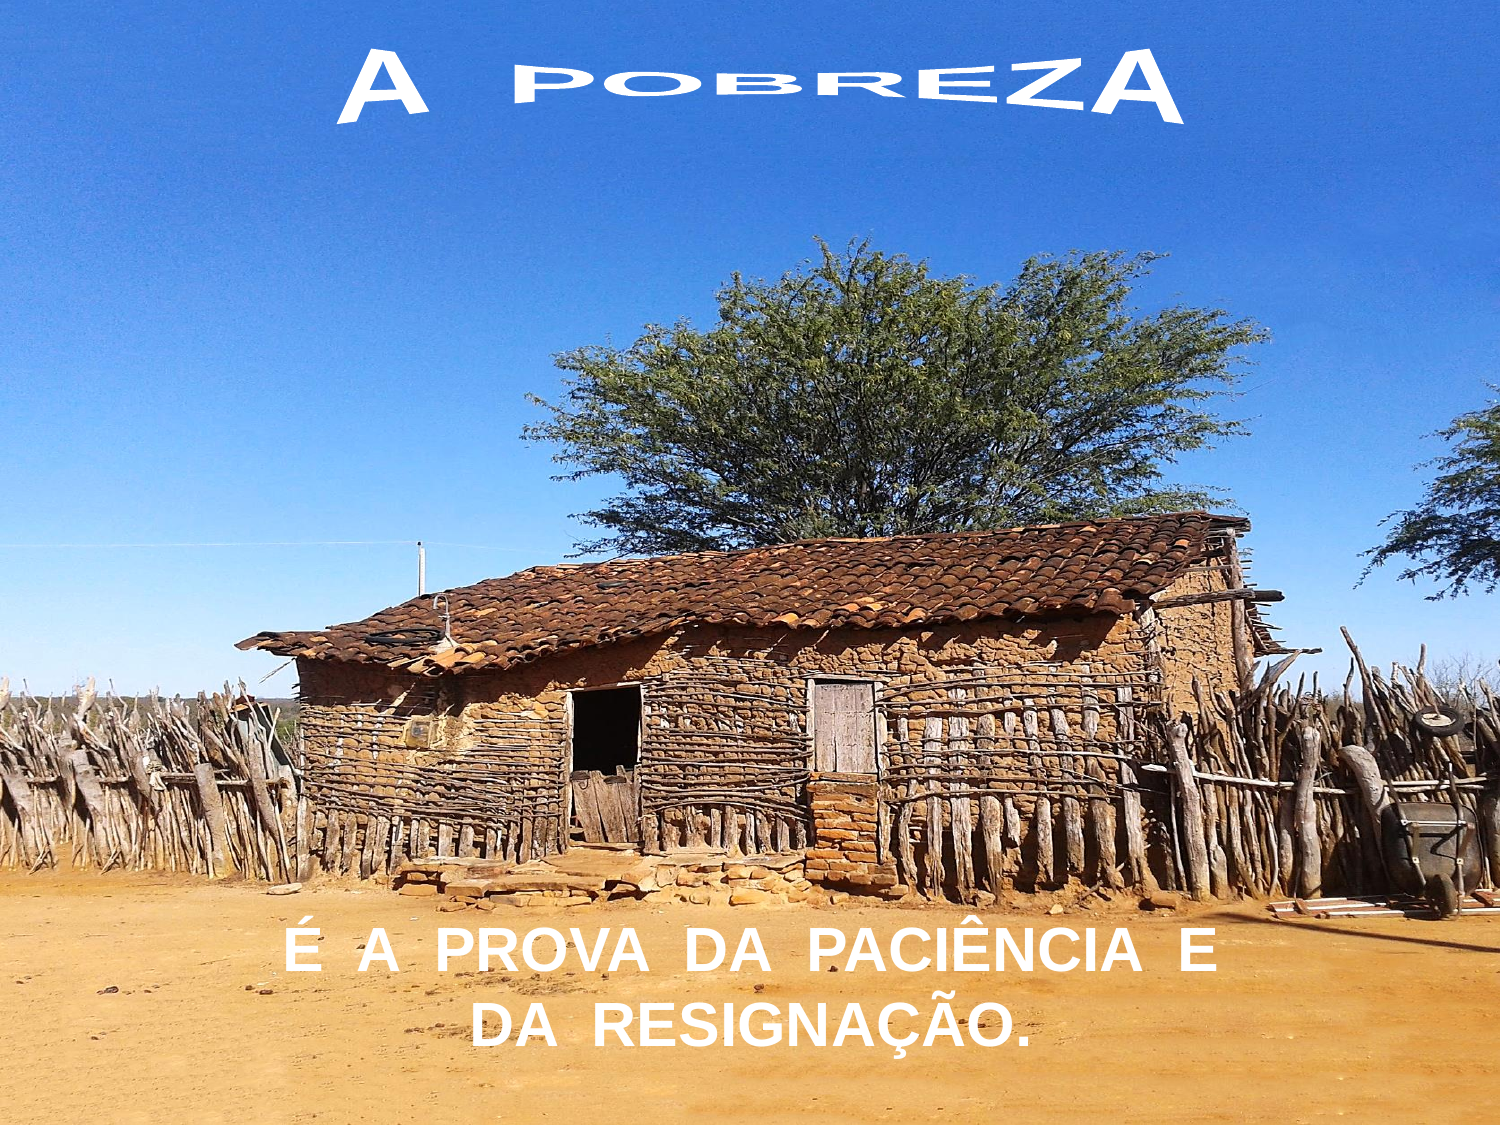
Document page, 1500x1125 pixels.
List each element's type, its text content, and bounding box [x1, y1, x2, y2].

picture [0, 0, 1500, 1125]
text_box É A PROVA DA PACIÊNCIA E DA RESIGNAÇÃO. [3, 902, 1500, 1067]
